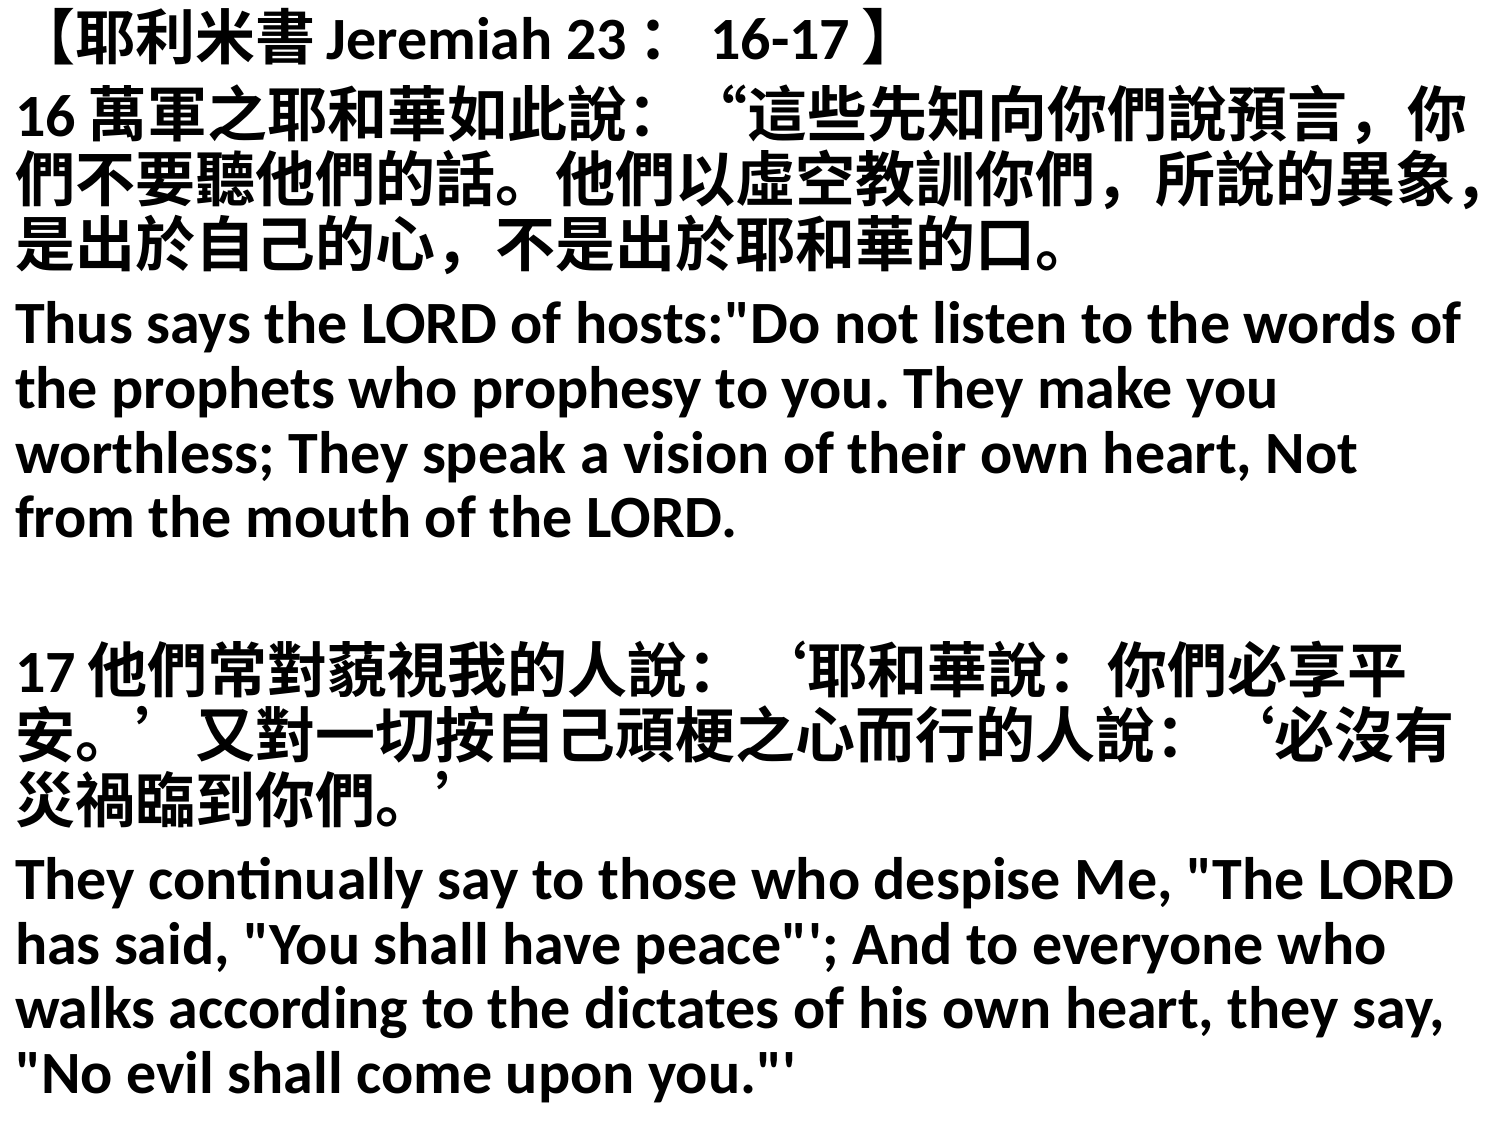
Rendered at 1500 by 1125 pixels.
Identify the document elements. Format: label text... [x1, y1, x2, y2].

subtitle 【耶利米書Jeremiah 23：16-17】 16萬軍之耶和華如此說：“這些先知向你們說預言，你們不要聽他們的話。他們以虛空教訓你們，所說的異象，是出於自己的心，不是出於耶和華的口。 Thus says the LORD of hosts:"Do not listen to the words of the prophets who prophesy to you. They make you worthless; They speak a vision of their own heart, Not from the mouth of the LORD. 17他們常對藐視我的人說：‘耶和華說：你們必享平安。’又對一切按自己頑梗之心而行的人說：‘必沒有災禍臨到你們。’ They continually say to those who despise Me, "The LORD has said, "You shall have peace"'; And to everyone who walks according to the dictates of his own heart, they say, "No evil shall come upon you."' [0, 0, 1500, 1125]
